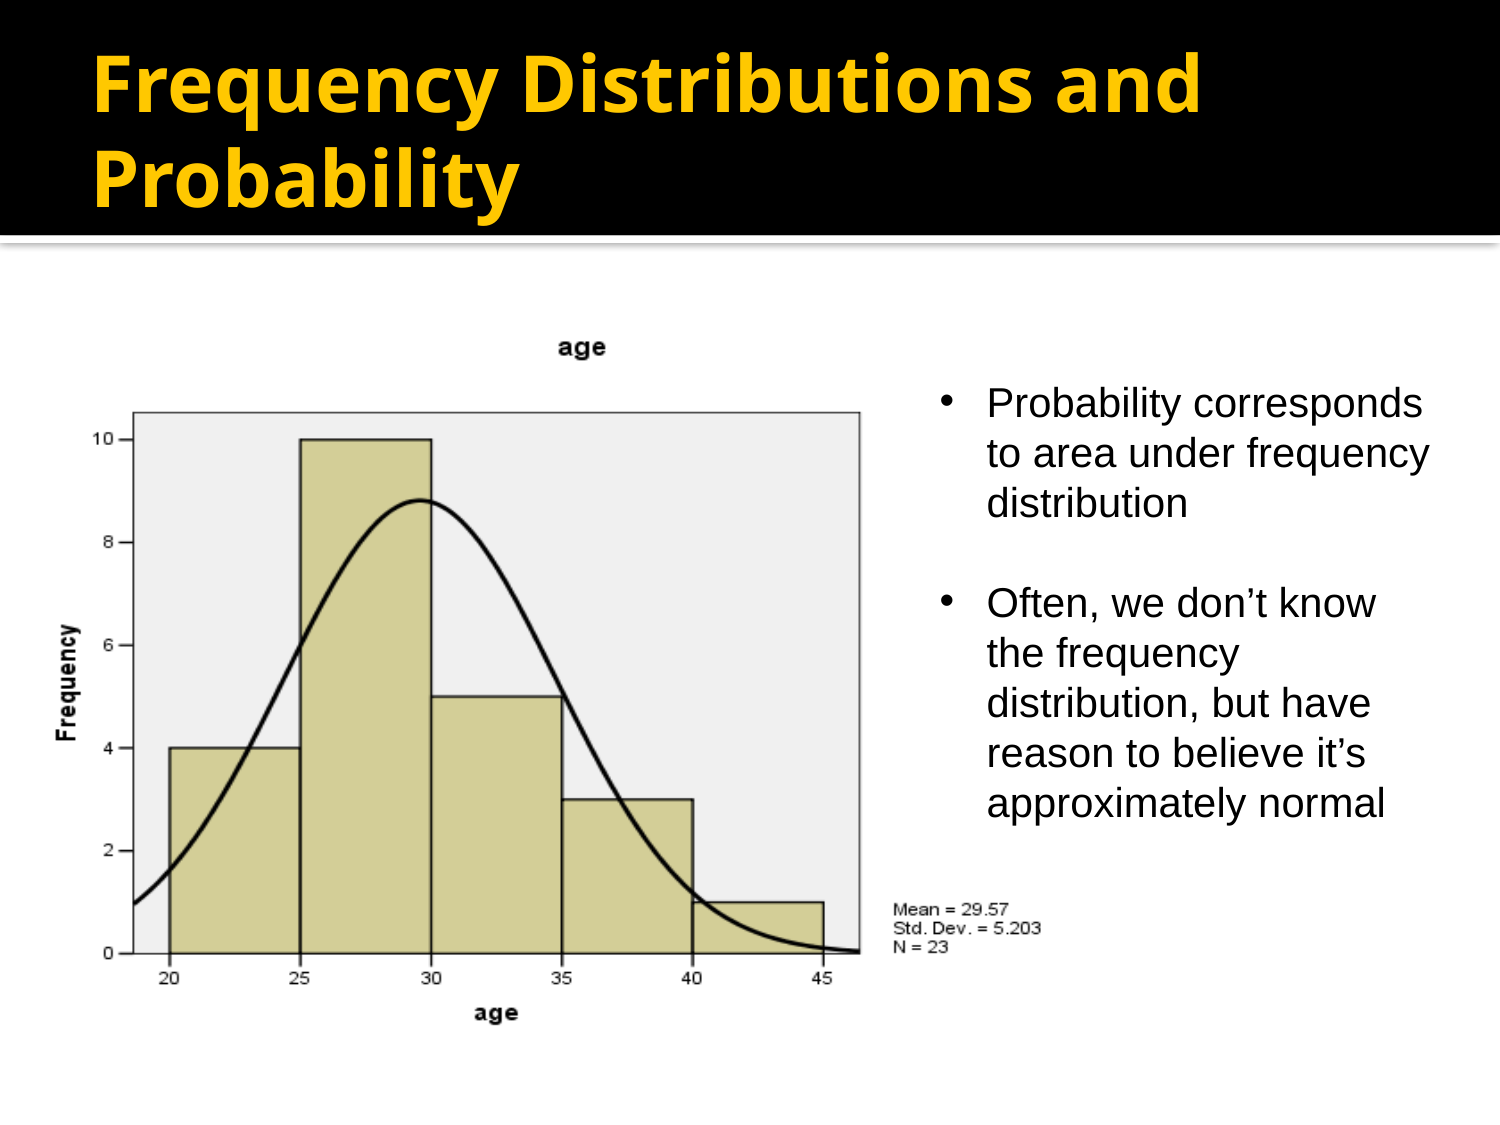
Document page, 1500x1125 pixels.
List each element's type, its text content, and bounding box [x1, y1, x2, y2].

picture [24, 262, 1139, 1044]
title Frequency Distributions and Probability [75, 25, 1425, 231]
text_box Probability corresponds to area under frequency distribution Often, we don’t know the frequency distribution, but have reason to believe it’s approximately normal [1144, 367, 1450, 833]
